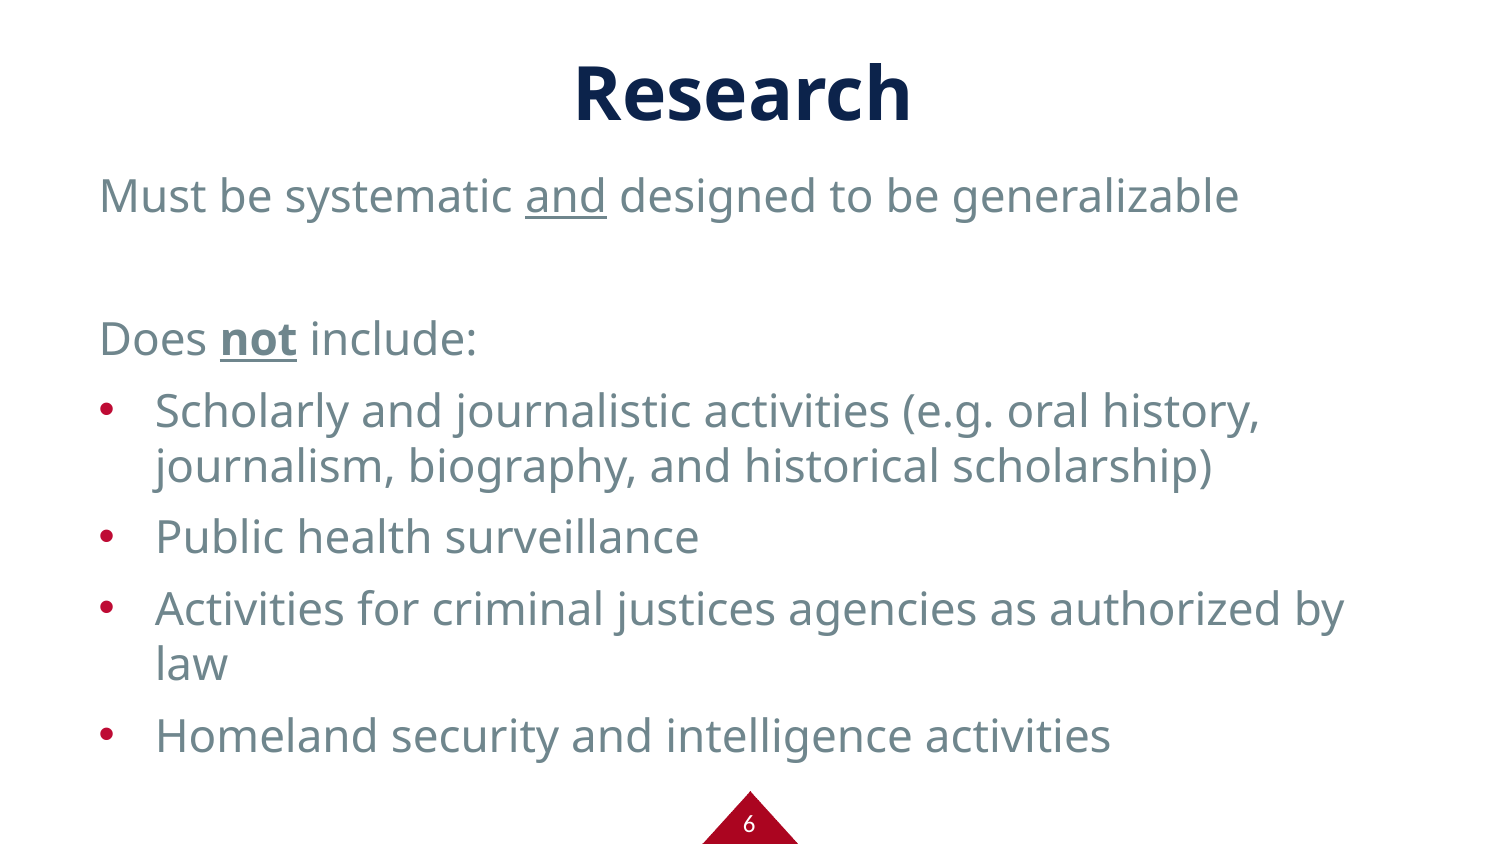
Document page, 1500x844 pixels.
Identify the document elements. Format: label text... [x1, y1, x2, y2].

slide_number 6 [707, 800, 791, 844]
list Must be systematic and designed to be generalizable Does not include: Scholarly and journalistic activities (e.g. oral history, journalism, biography, and historical scholarship) Public health surveillance Activities for criminal justices agencies as authorized by law Homeland security and intelligence activities [92, 160, 1436, 723]
title Research [160, 0, 1436, 160]
picture [702, 791, 798, 844]
